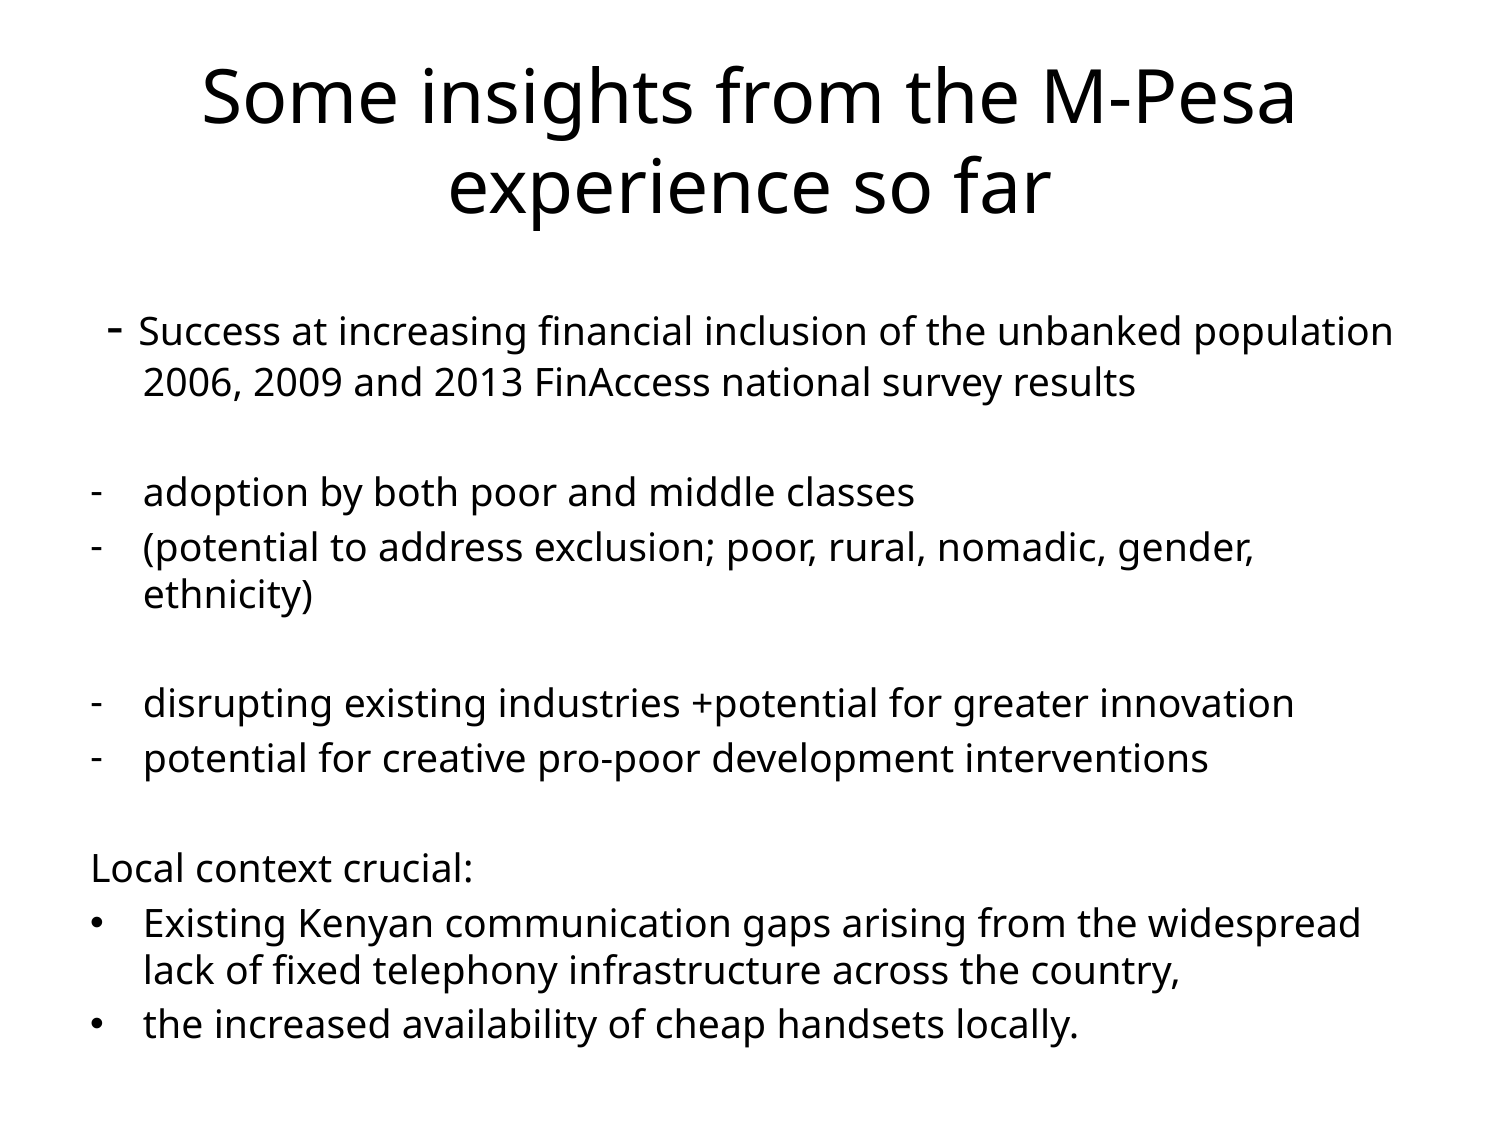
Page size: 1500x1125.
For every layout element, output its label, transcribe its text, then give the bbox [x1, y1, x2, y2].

list - Success at increasing financial inclusion of the unbanked population 2006, 2009 and 2013 FinAccess national survey results adoption by both poor and middle classes (potential to address exclusion; poor, rural, nomadic, gender, ethnicity) disrupting existing industries +potential for greater innovation potential for creative pro-poor development interventions Local context crucial: Existing Kenyan communication gaps arising from the widespread lack of fixed telephony infrastructure across the country, the increased availability of cheap handsets locally. [75, 275, 1425, 1055]
title Some insights from the M-Pesa experience so far [75, 45, 1425, 233]
